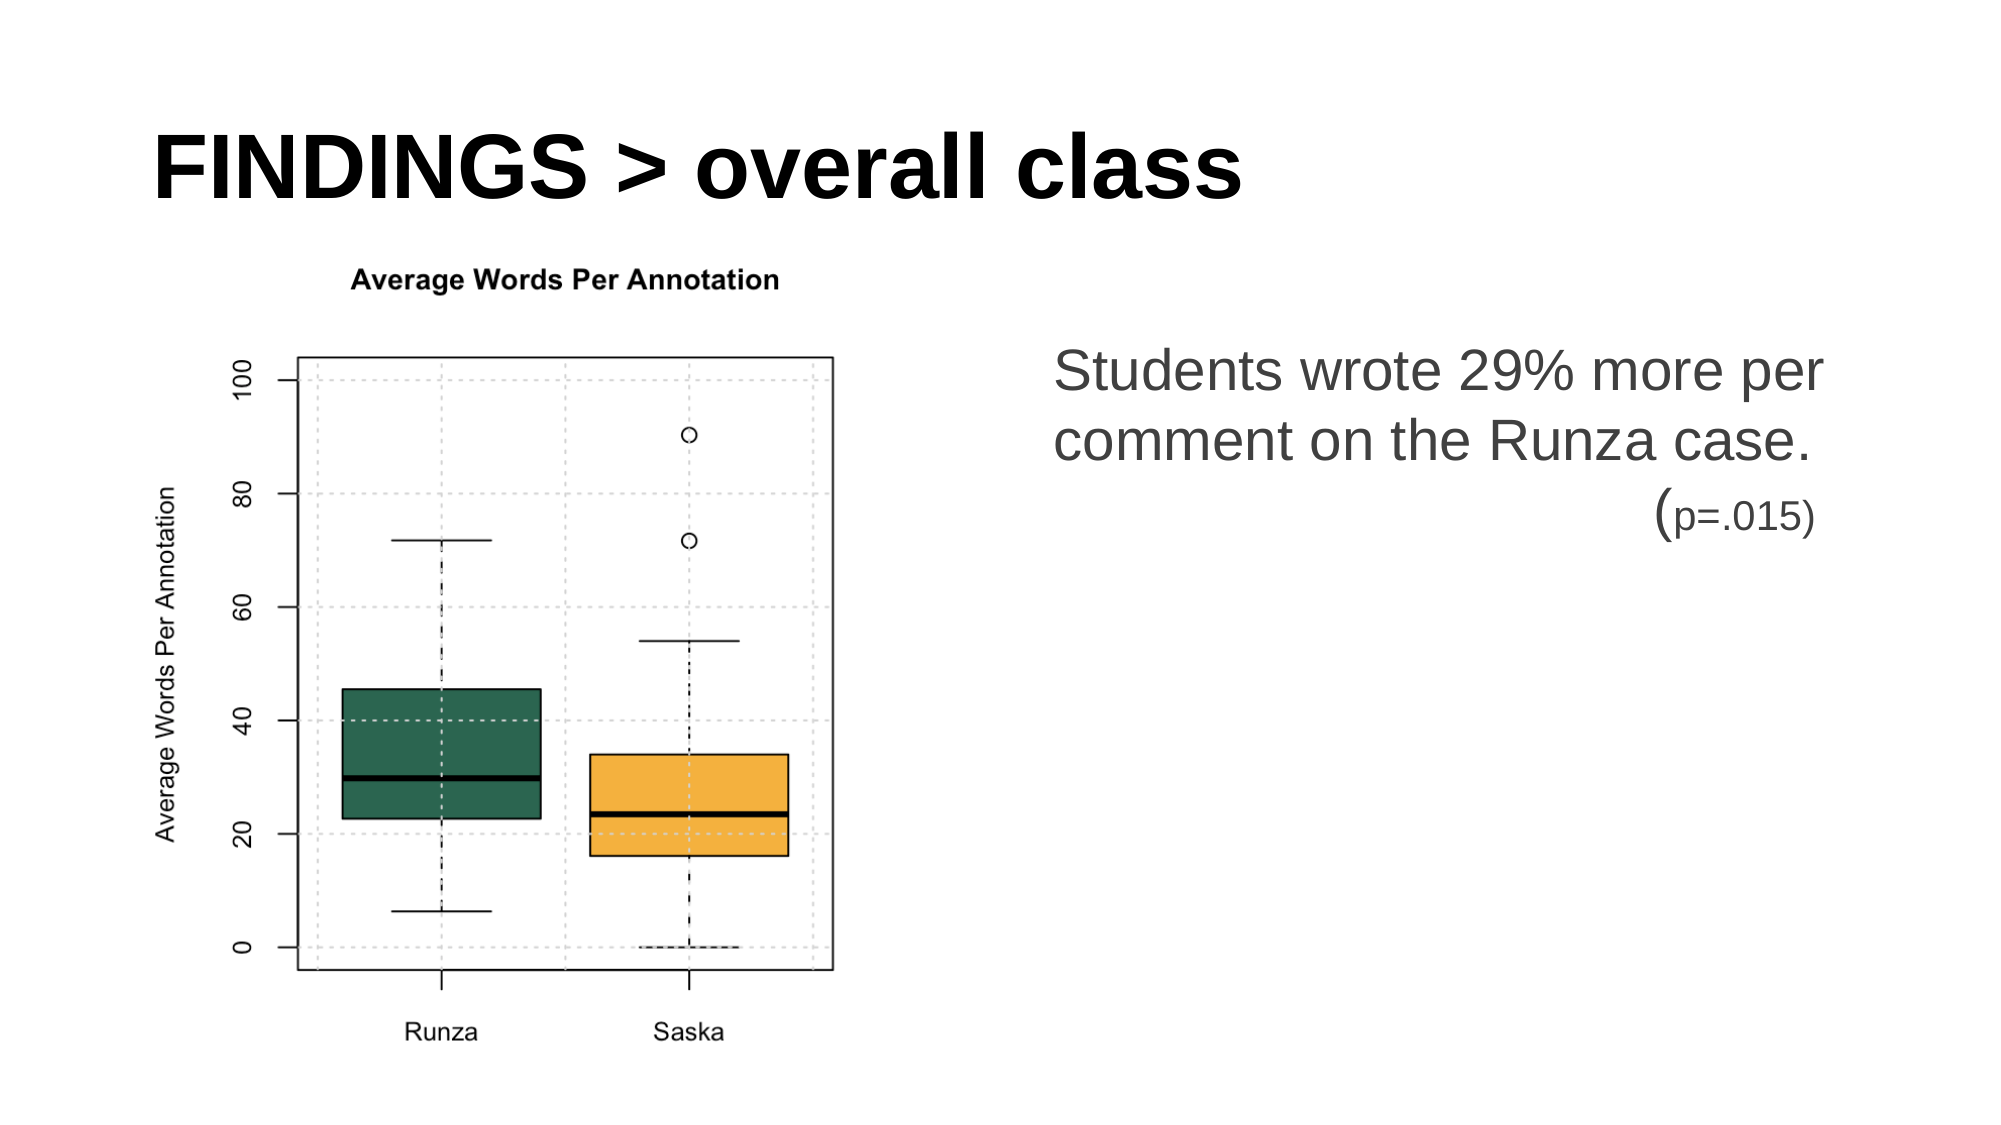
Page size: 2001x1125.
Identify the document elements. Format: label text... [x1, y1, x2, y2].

picture [137, 245, 878, 1093]
text_box Students wrote 29% more per comment on the Runza case. (p=.015) [1039, 325, 1870, 690]
title FINDINGS > overall class [137, 59, 1863, 278]
